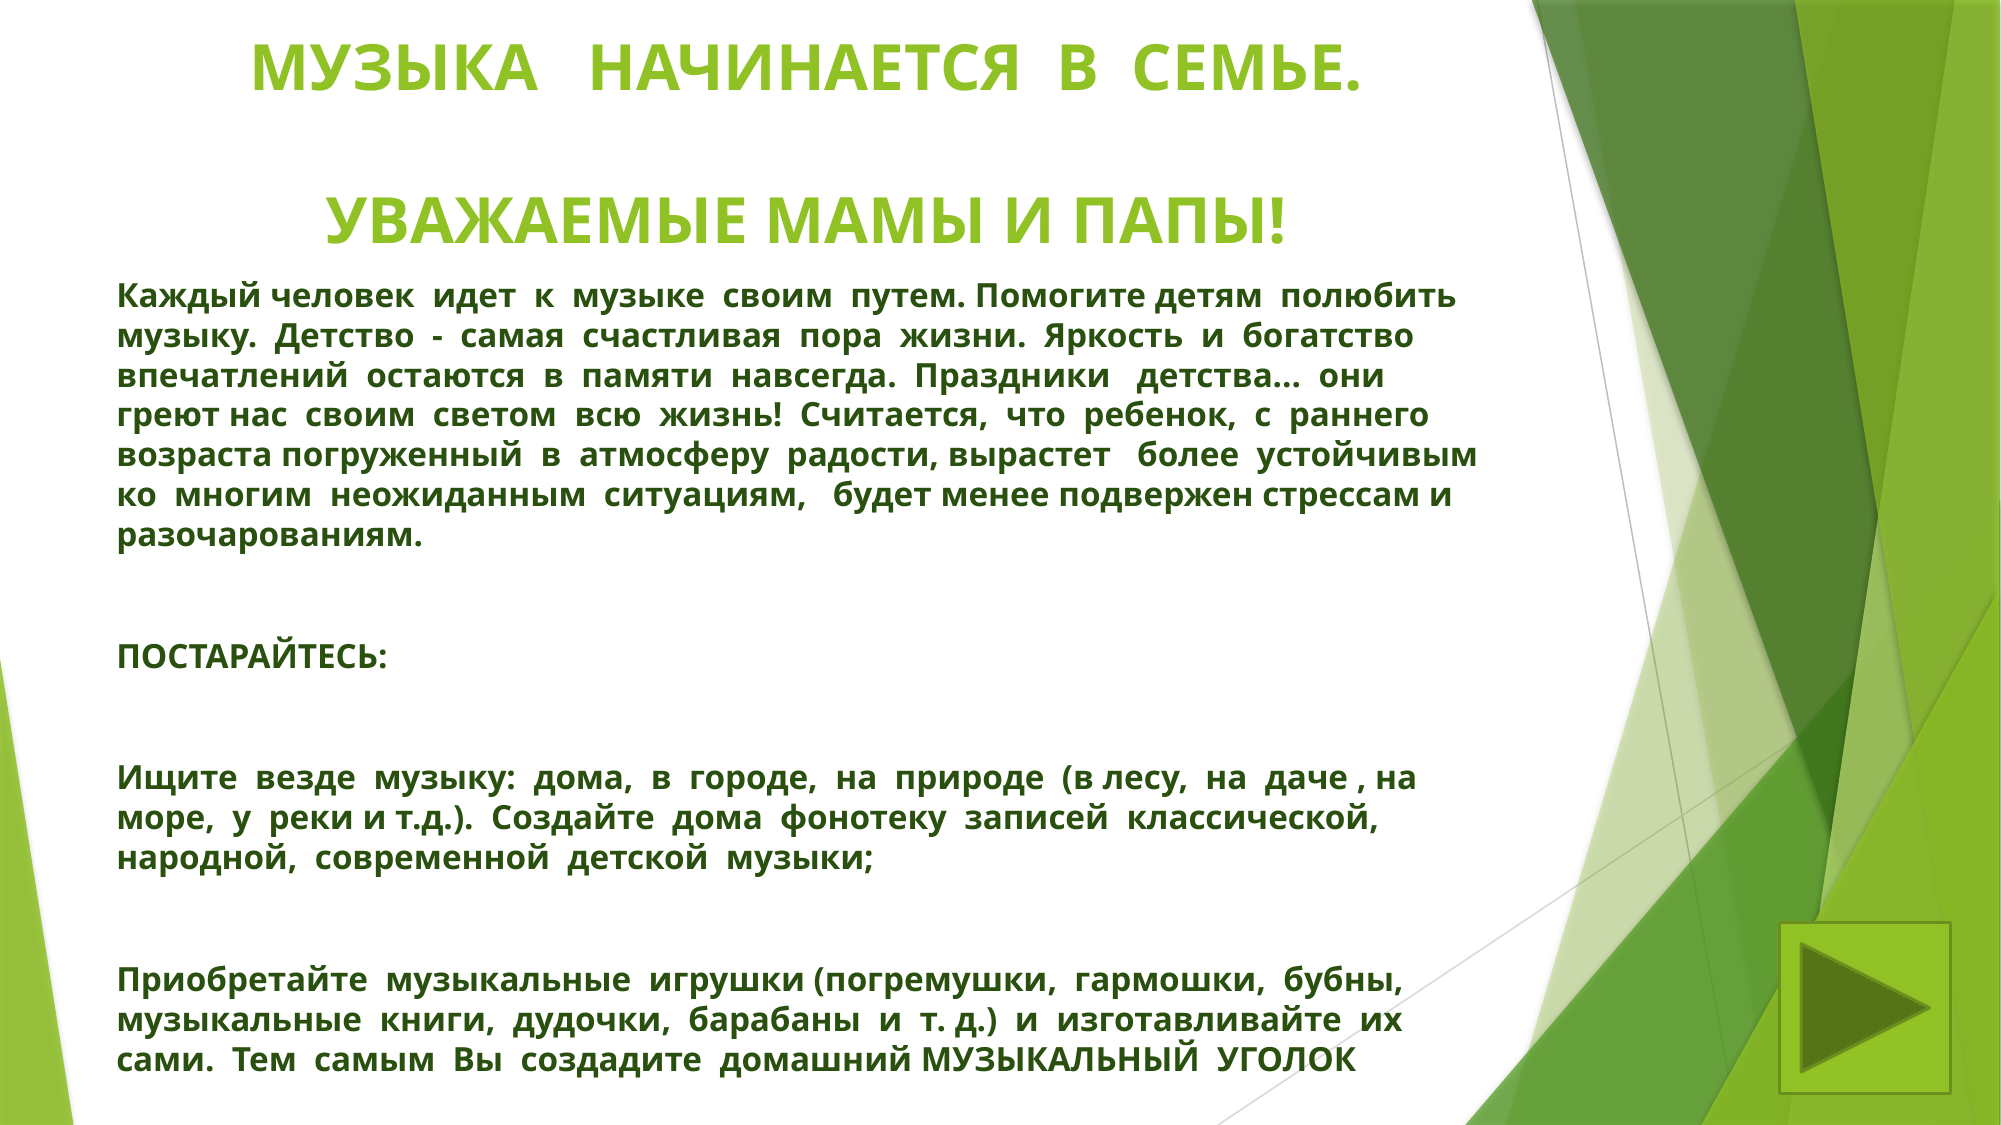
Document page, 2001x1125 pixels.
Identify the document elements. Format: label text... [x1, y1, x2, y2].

list Каждый человек идет к музыке своим путем. Помогите детям полюбить музыку. Детство - самая счастливая пора жизни. Яркость и богатство впечатлений остаются в памяти навсегда. Праздники детства… они греют нас своим светом всю жизнь! Считается, что ребенок, с раннего возраста погруженный в атмосферу радости, вырастет более устойчивым ко многим неожиданным ситуациям, будет менее подвержен стрессам и разочарованиям. ПОСТАРАЙТЕСЬ: Ищите везде музыку: дома, в городе, на природе (в лесу, на даче , на море, у реки и т.д.). Создайте дома фонотеку записей классической, народной, современной детской музыки; Приобретайте музыкальные игрушки (погремушки, гармошки, бубны, музыкальные книги, дудочки, барабаны и т. д.) и изготавливайте их сами. Тем самым Вы создадите домашний МУЗЫКАЛЬНЫЙ УГОЛОК [101, 266, 1512, 1057]
title МУЗЫКА НАЧИНАЕТСЯ В СЕМЬЕ. УВАЖАЕМЫЕ МАМЫ И ПАПЫ! [101, 19, 1512, 266]
text_box [1778, 921, 1952, 1095]
